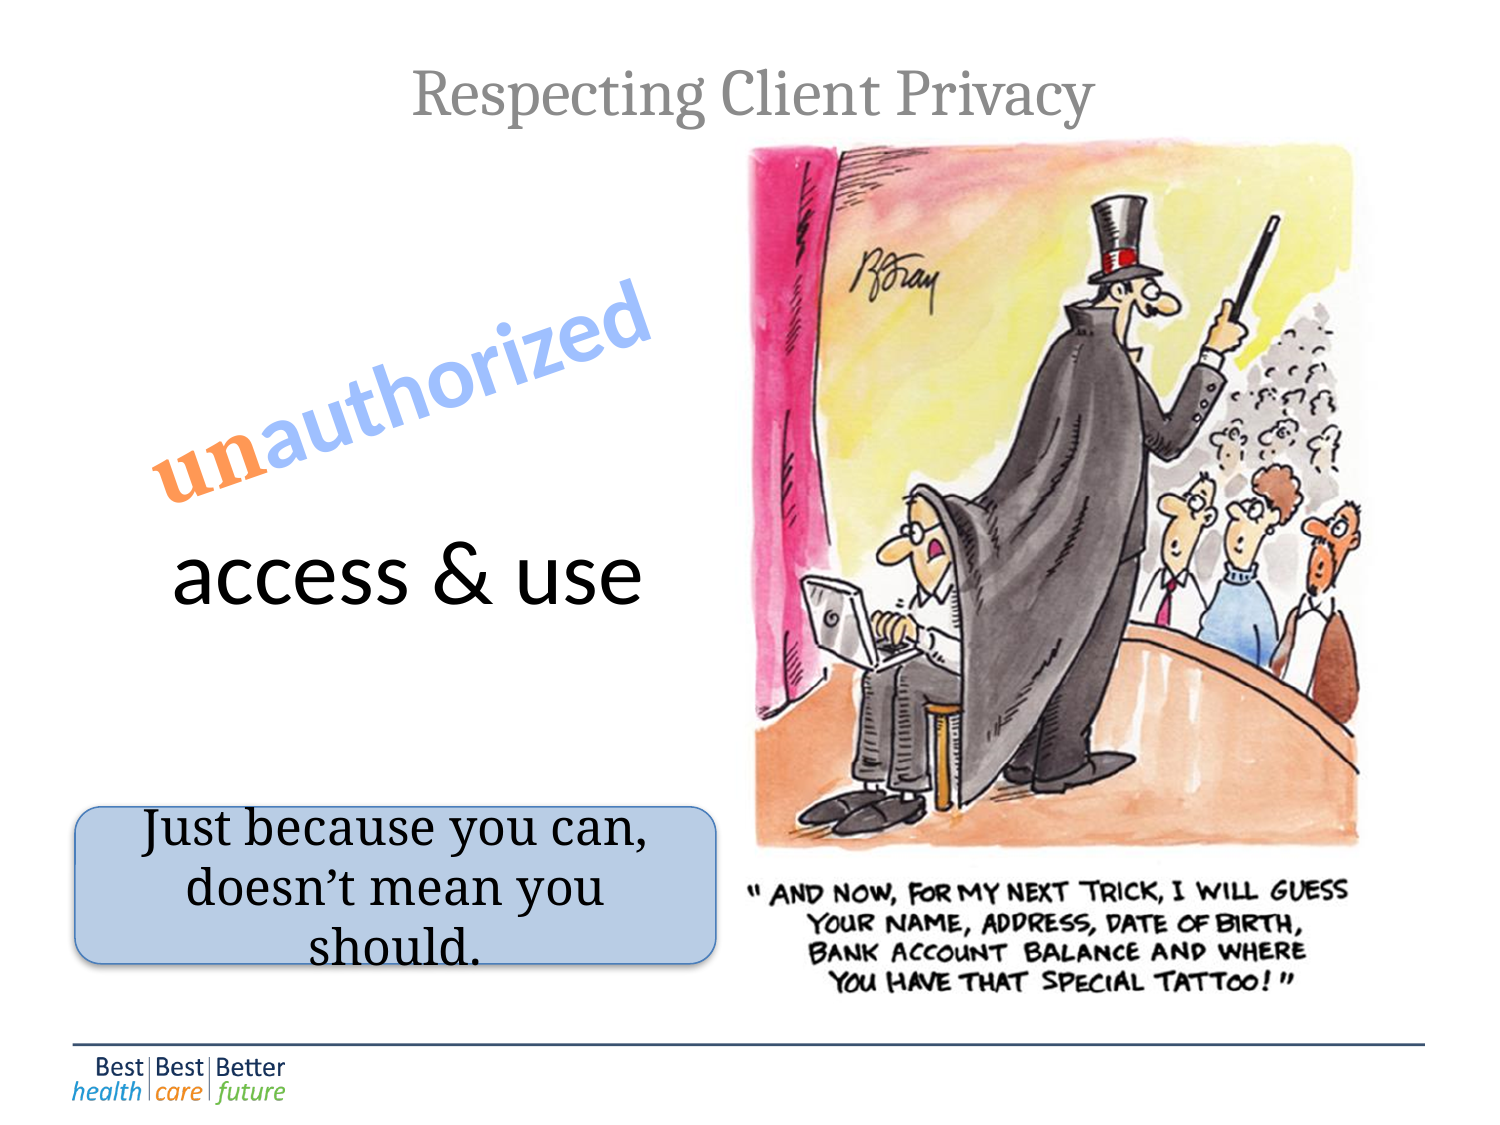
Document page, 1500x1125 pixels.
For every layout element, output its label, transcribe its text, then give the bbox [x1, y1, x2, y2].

text_box access & use [58, 487, 710, 648]
picture [72, 1057, 285, 1105]
text_box Respecting Client Privacy [79, 41, 1429, 147]
picture [715, 116, 1401, 1030]
text_box unauthorized [75, 202, 710, 568]
text_box Just because you can, doesn’t mean you should. [74, 806, 710, 965]
